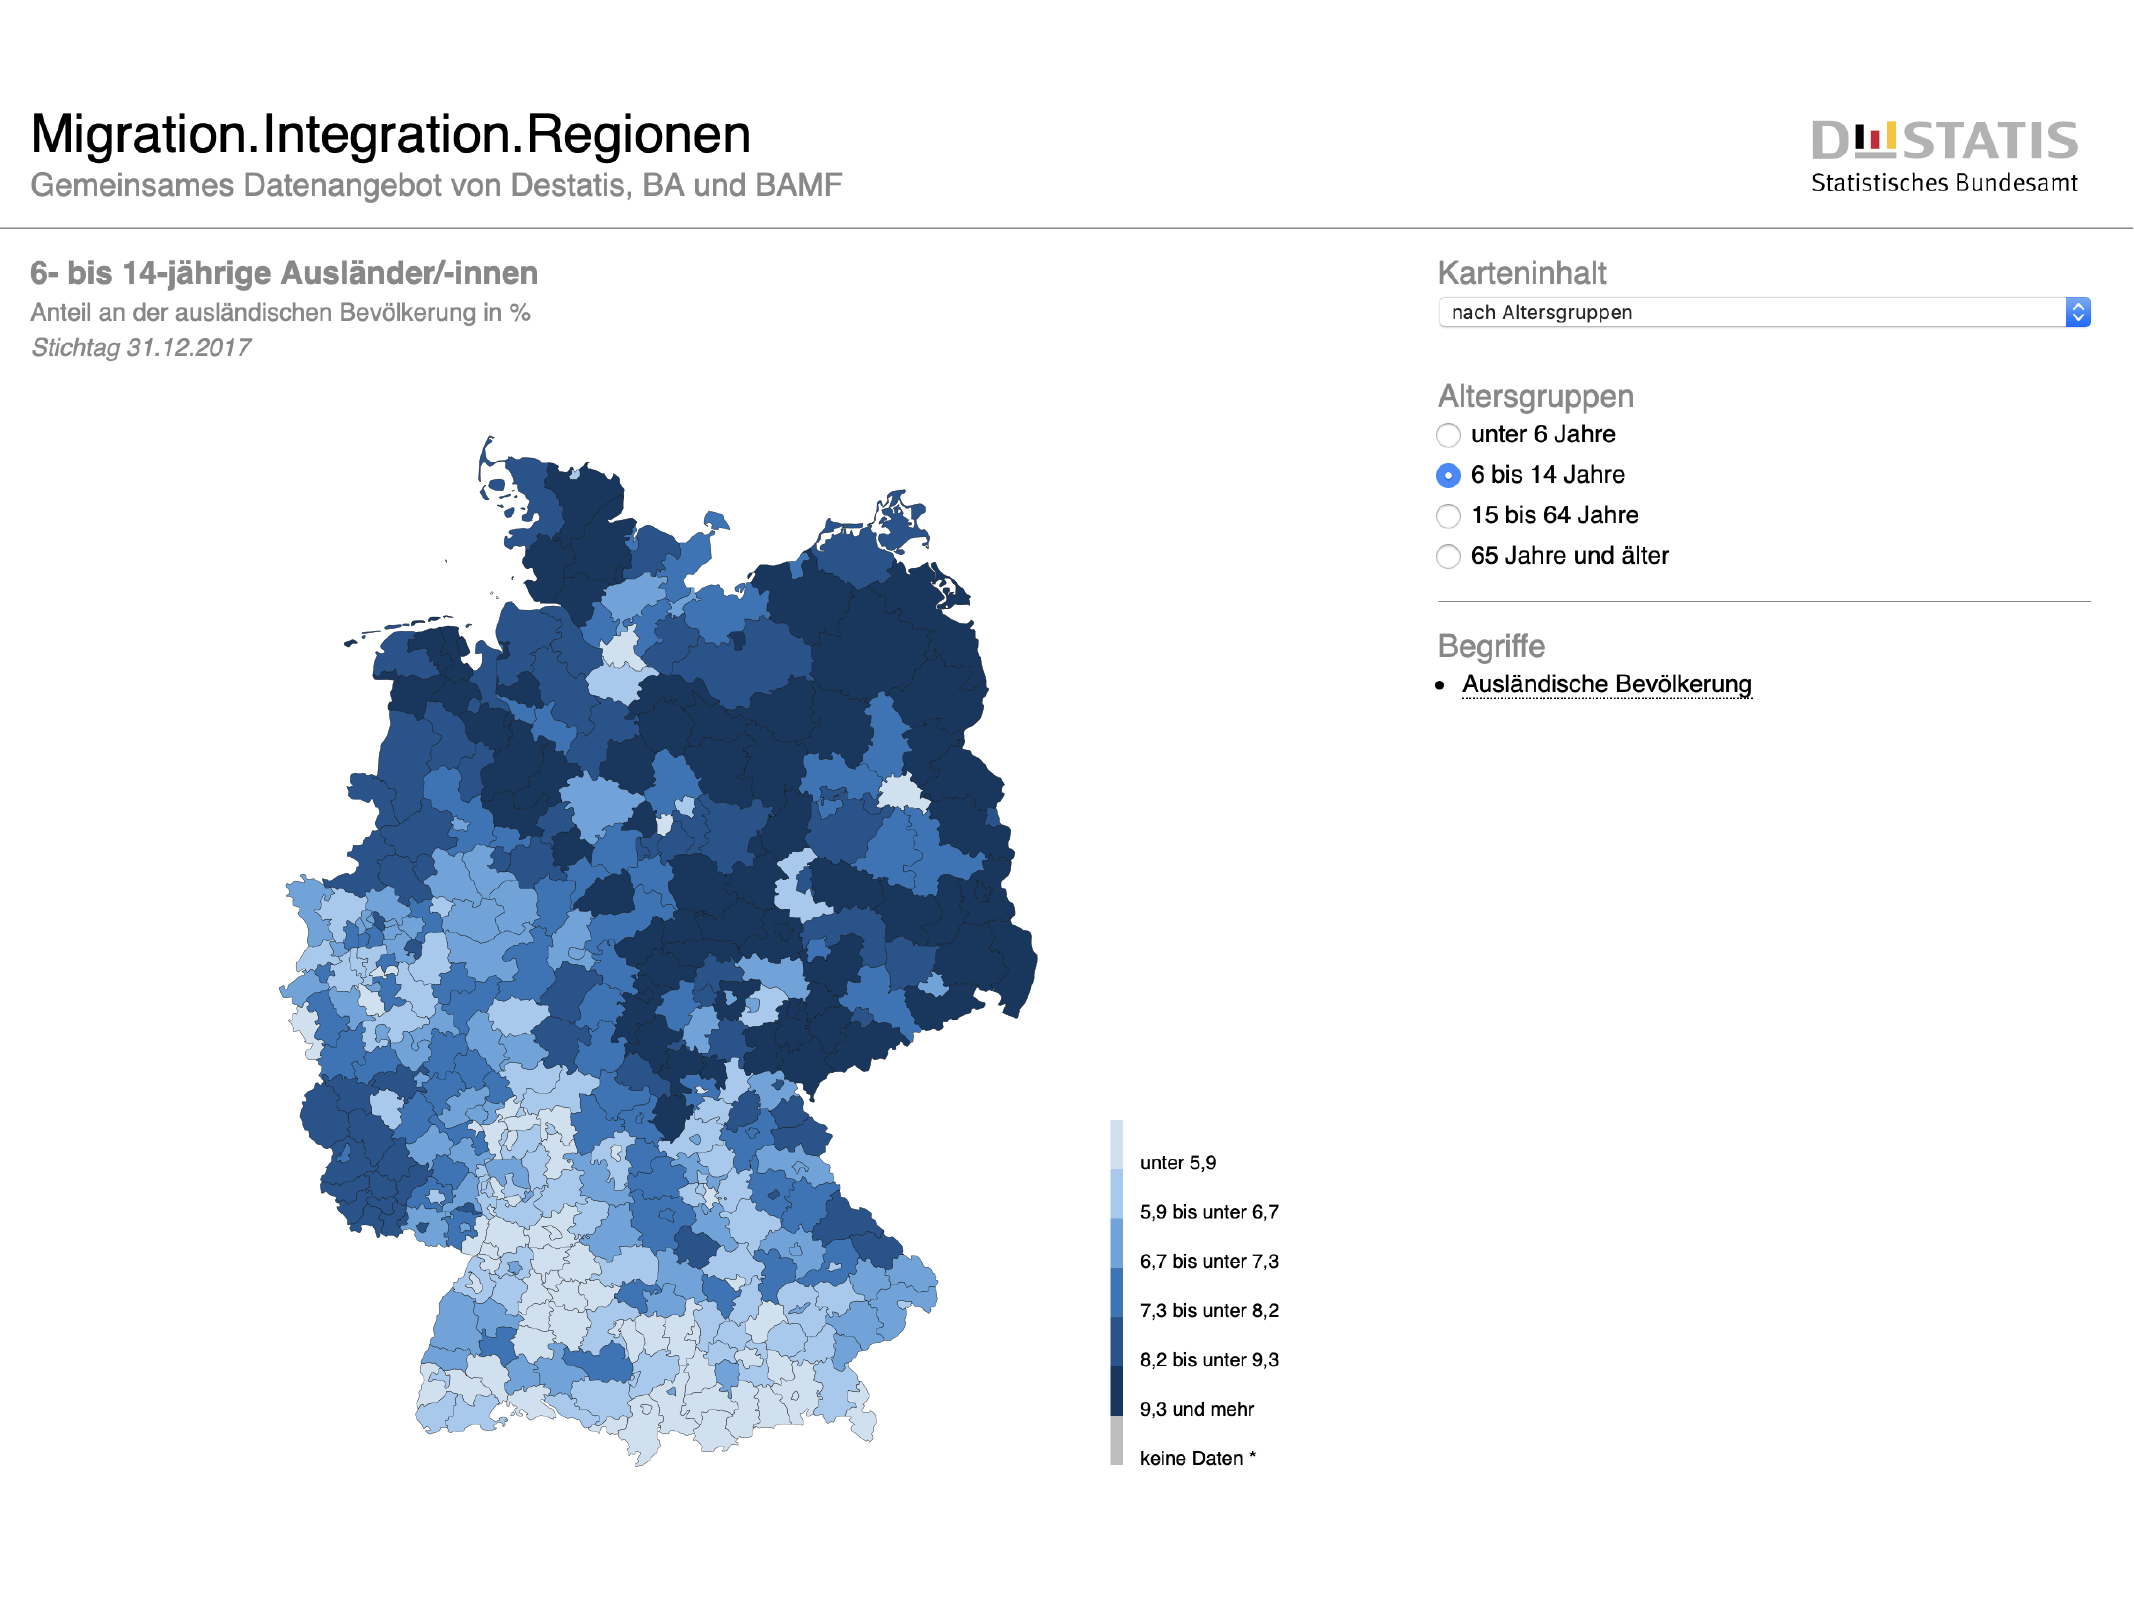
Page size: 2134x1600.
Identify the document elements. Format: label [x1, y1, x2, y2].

picture [0, 95, 2134, 1505]
